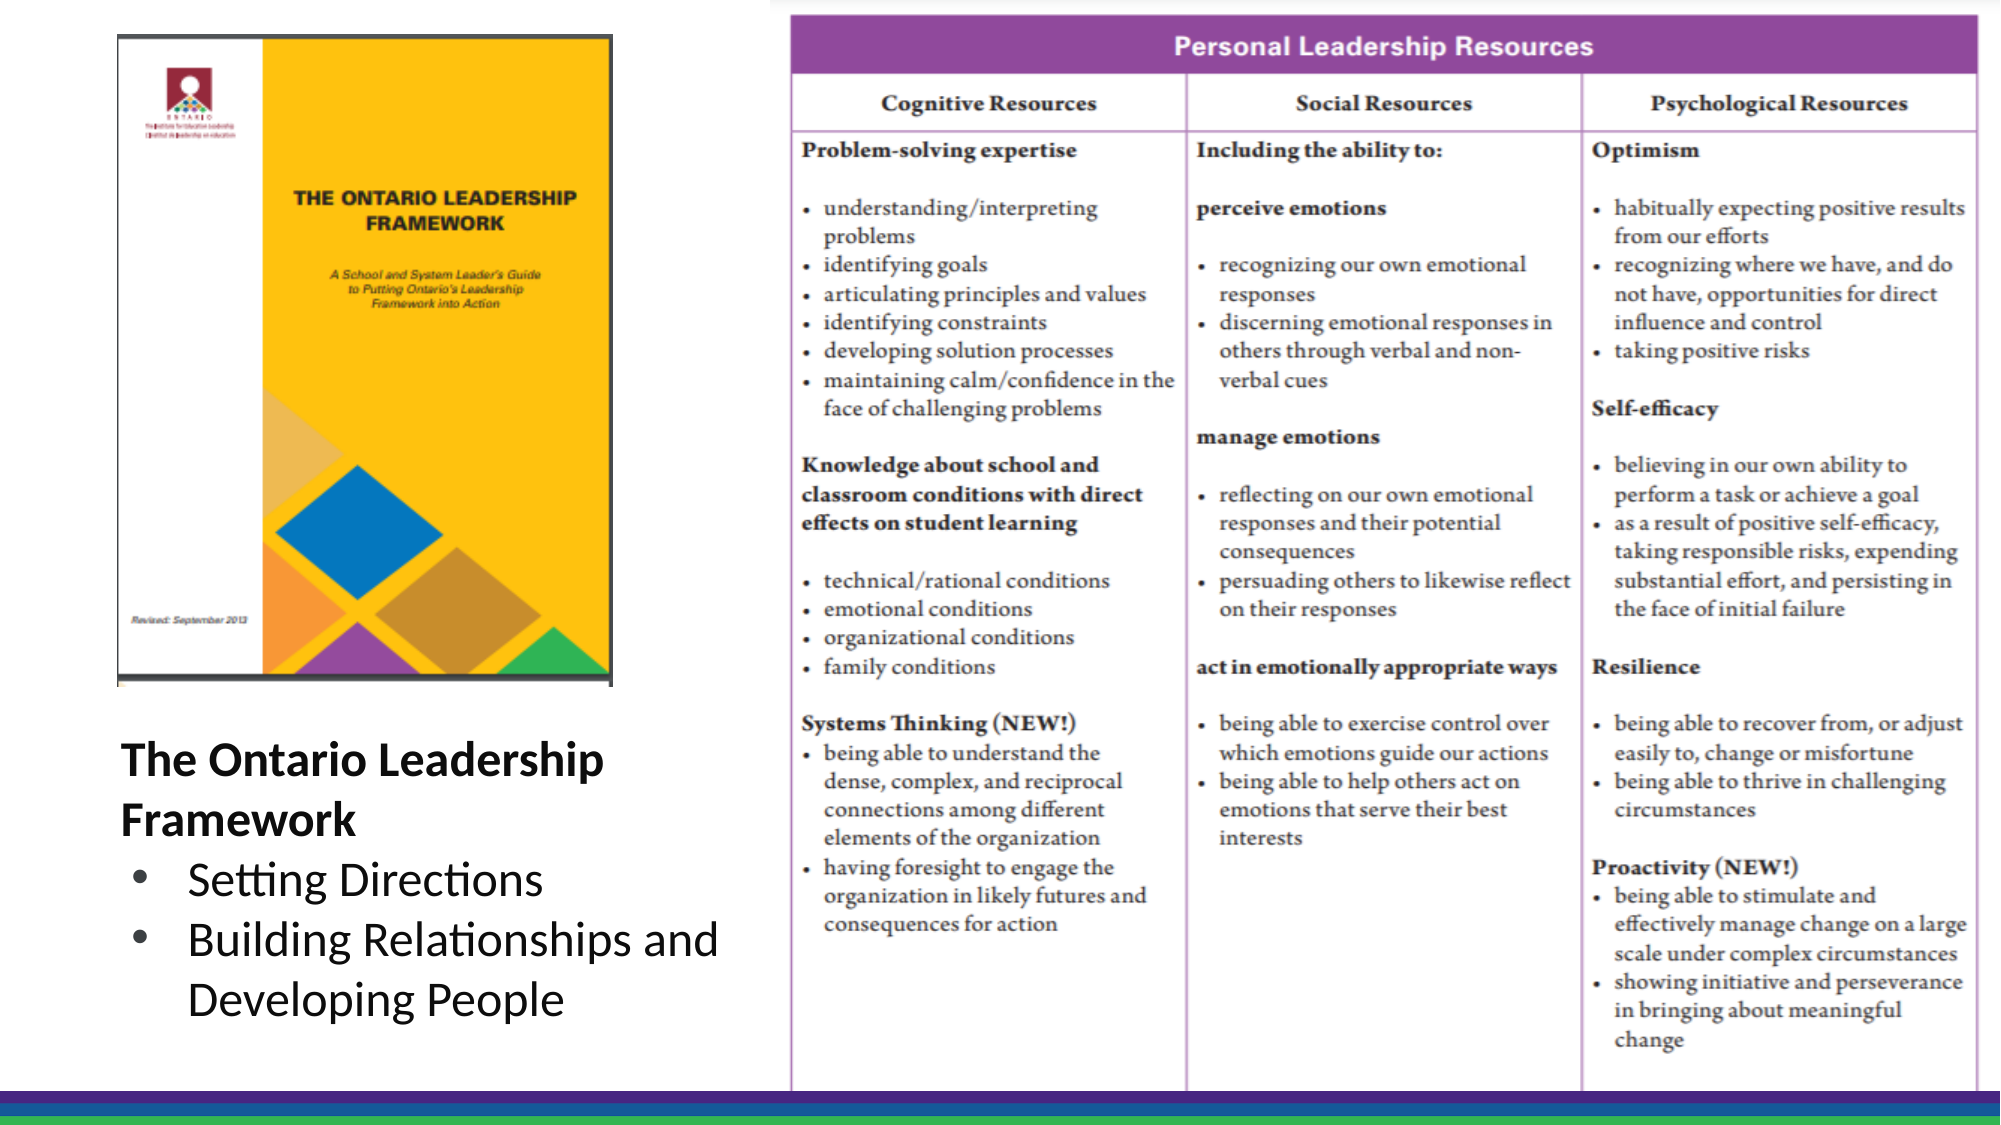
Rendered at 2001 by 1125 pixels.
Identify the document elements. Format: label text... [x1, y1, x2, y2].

picture [117, 34, 613, 687]
picture [0, 0, 2000, 1125]
text_box The Ontario Leadership Framework Setting Directions Building Relationships and Developing People [105, 711, 754, 998]
